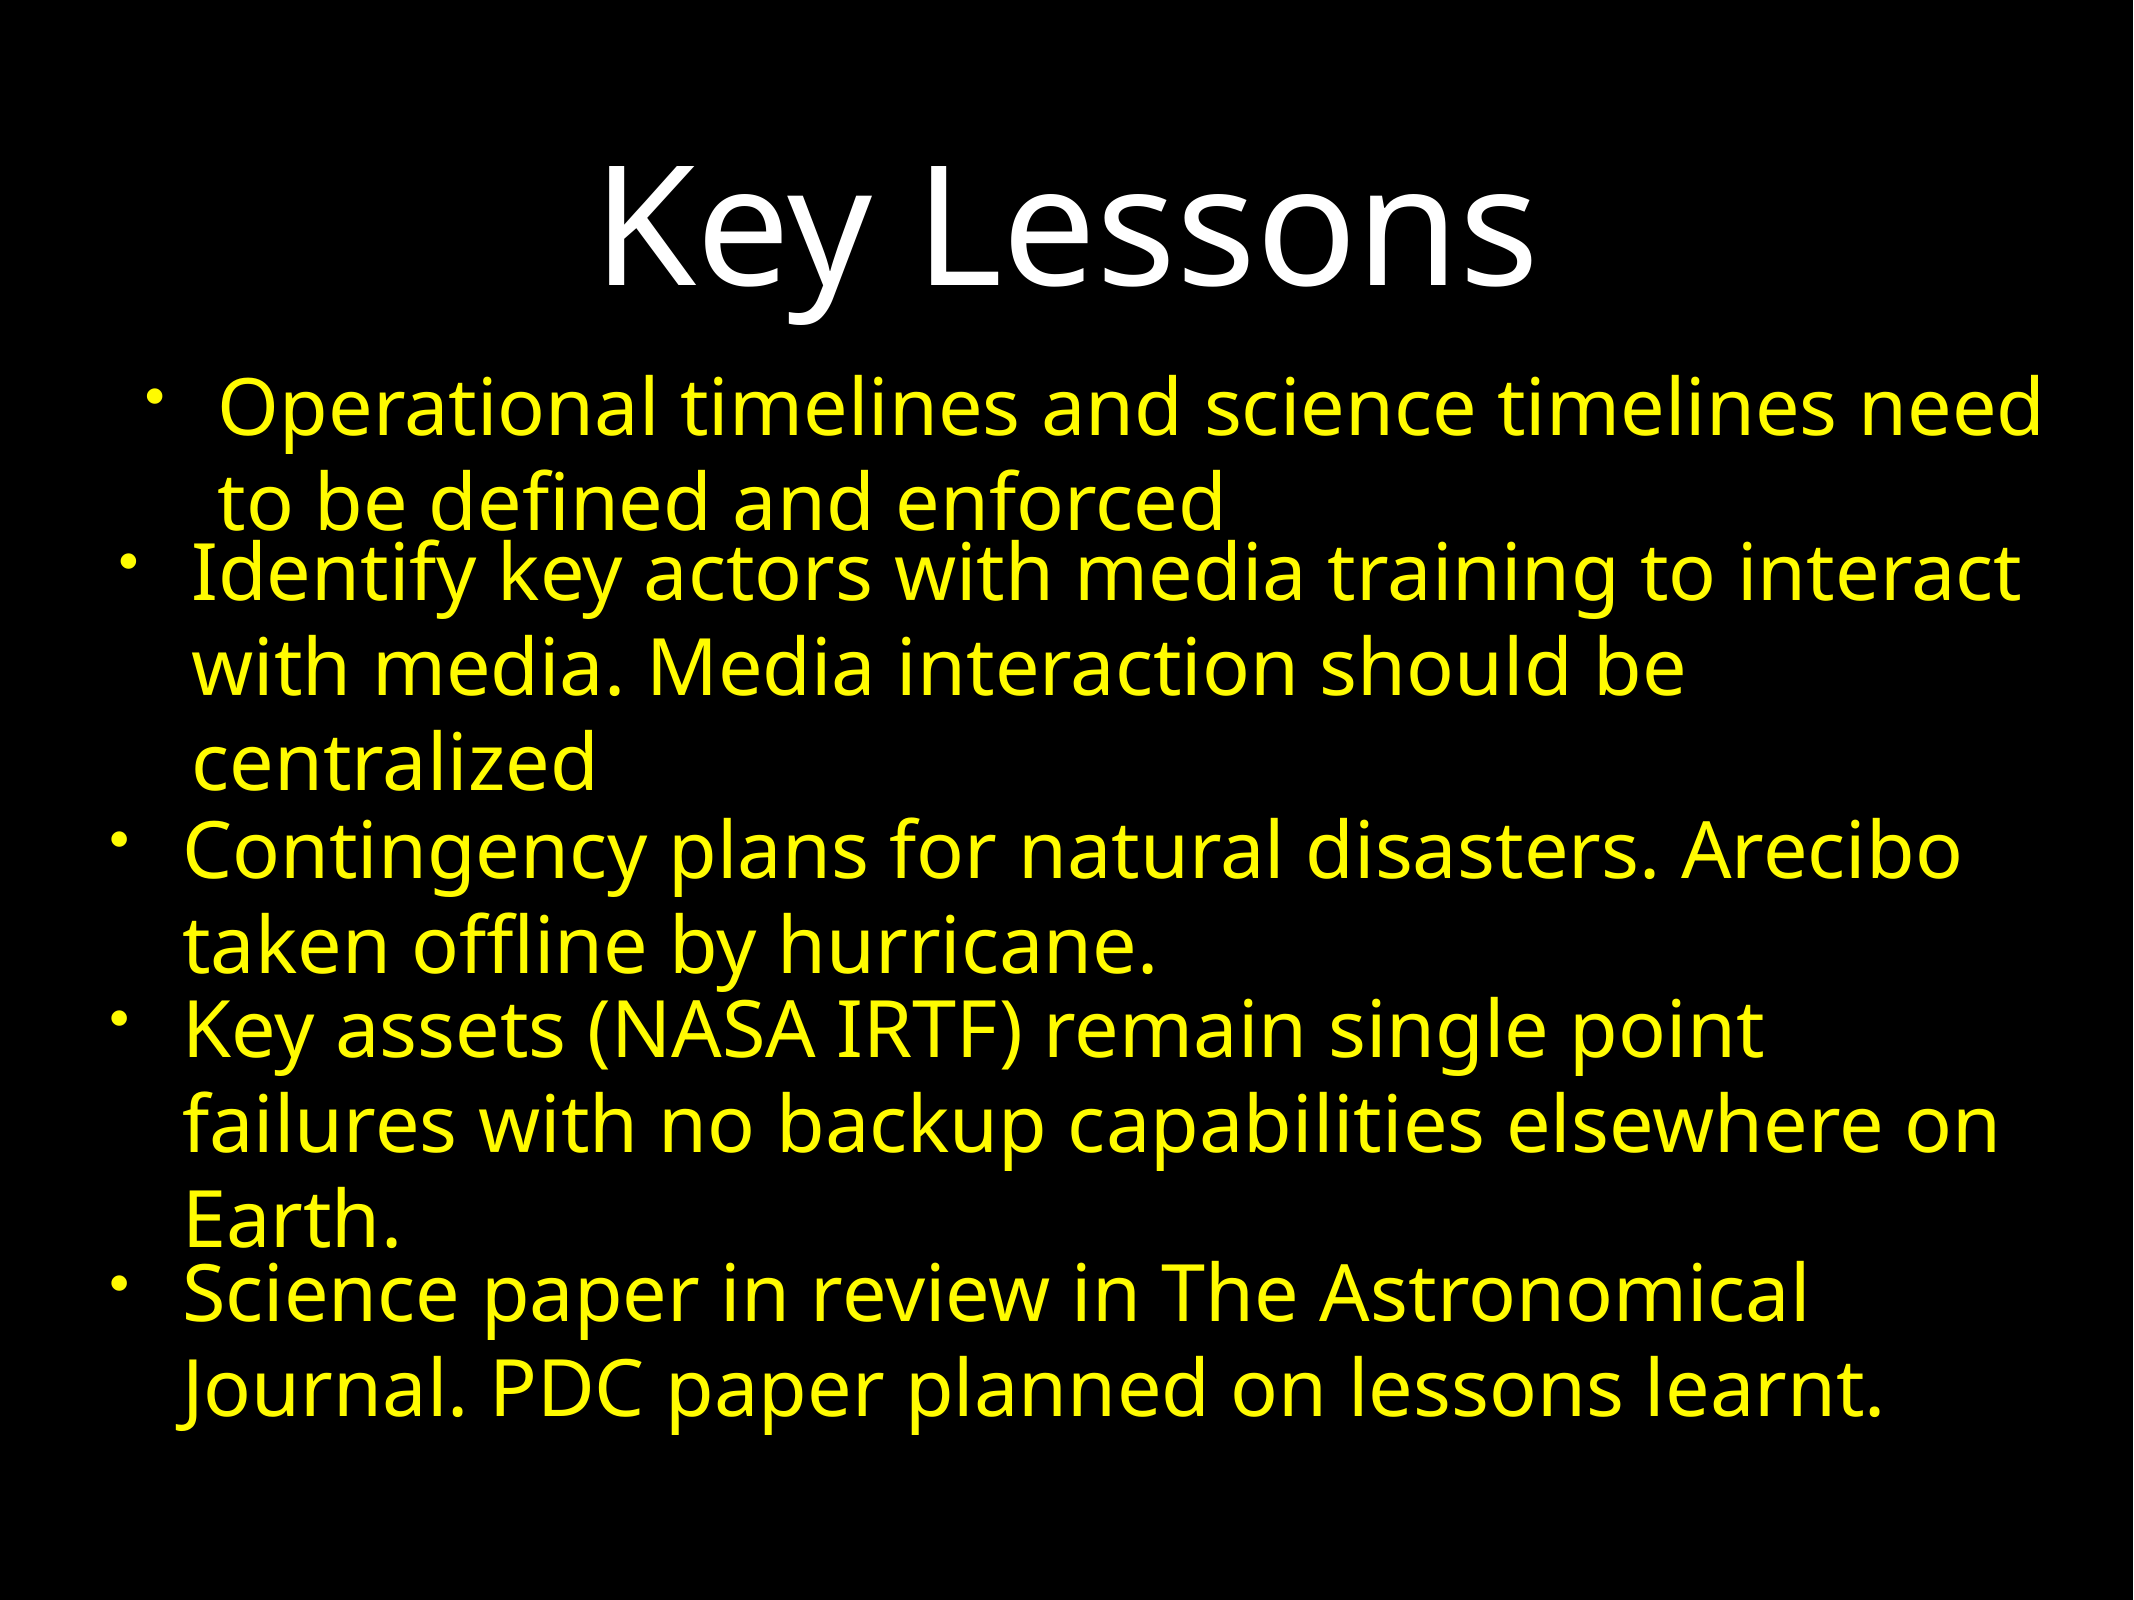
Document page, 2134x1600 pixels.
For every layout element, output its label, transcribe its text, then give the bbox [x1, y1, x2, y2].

text_box Contingency plans for natural disasters. Arecibo taken offline by hurricane. [100, 734, 2033, 961]
text_box Science paper in review in The Astronomical Journal. PDC paper planned on lessons learnt. [100, 1177, 2033, 1498]
text_box Key assets (NASA IRTF) remain single point failures with no backup capabilities elsewhere on Earth. [100, 961, 2033, 1177]
list Operational timelines and science timelines need to be defined and enforced [136, 290, 2069, 612]
title Key Lessons [155, 41, 1978, 290]
text_box Identify key actors with media training to interact with media. Media interaction should be centralized [110, 503, 2042, 824]
